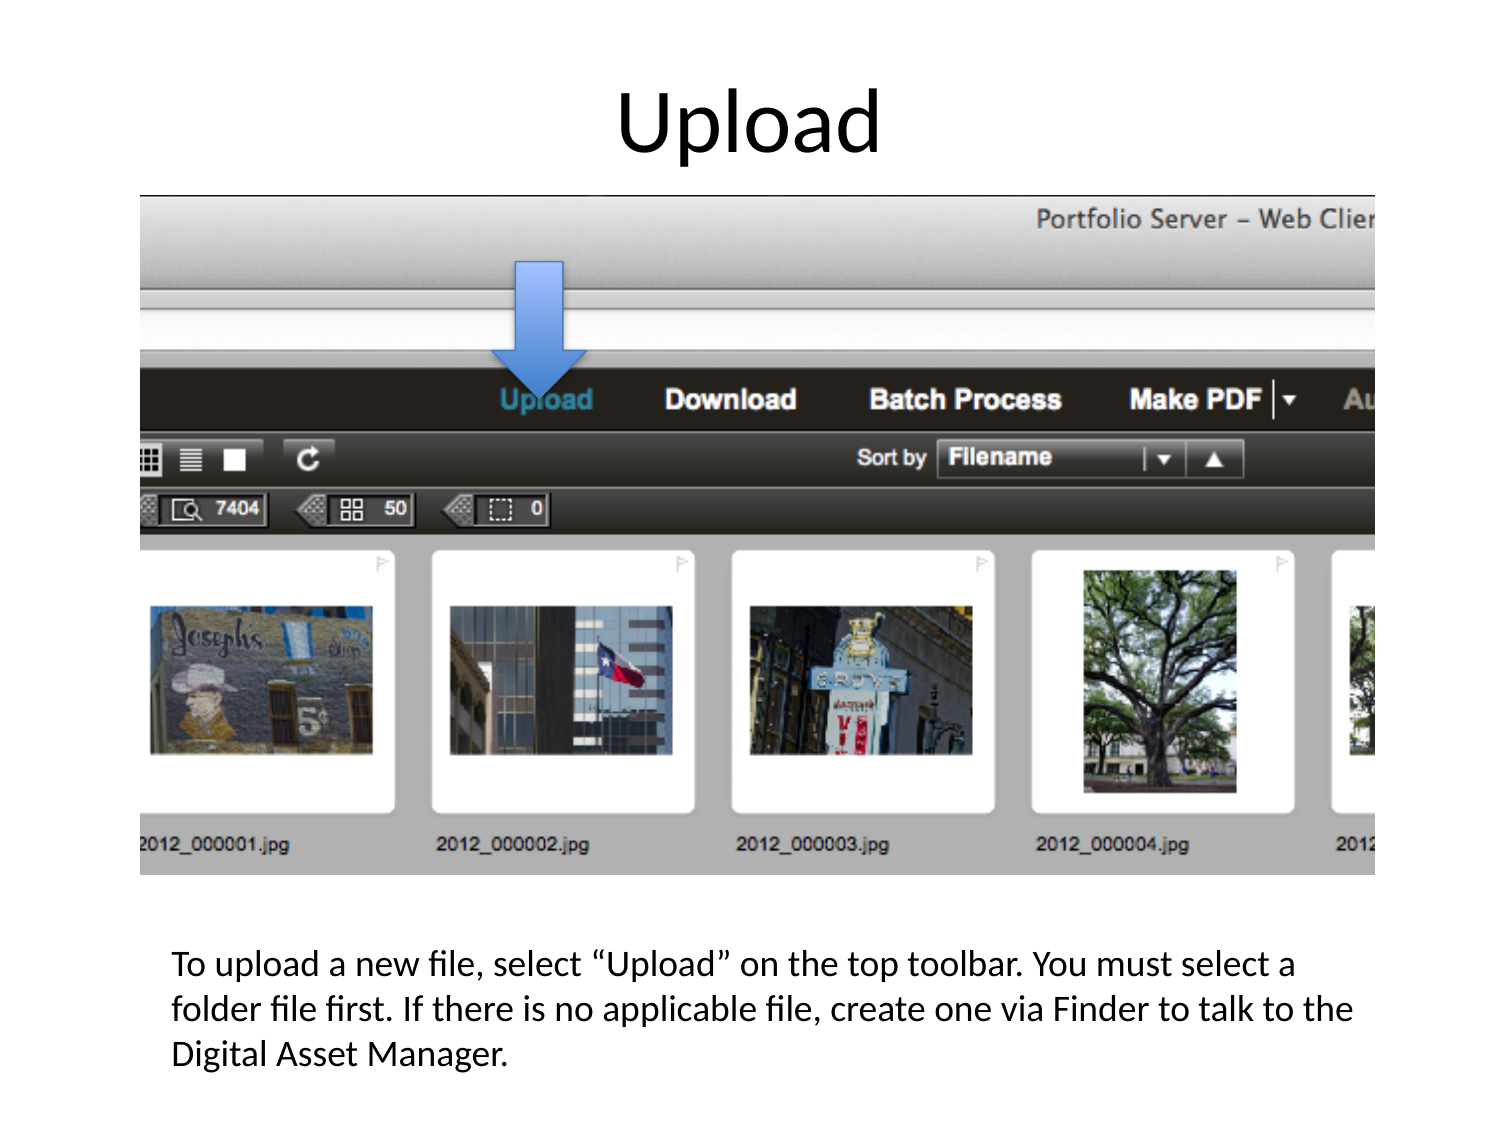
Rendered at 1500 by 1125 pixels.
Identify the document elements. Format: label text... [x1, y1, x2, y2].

text_box To upload a new file, select “Upload” on the top toolbar. You must select a folder file first. If there is no applicable file, create one via Finder to talk to the Digital Asset Manager. [156, 931, 1375, 1082]
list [139, 195, 1376, 876]
title Upload [75, 21, 1425, 210]
